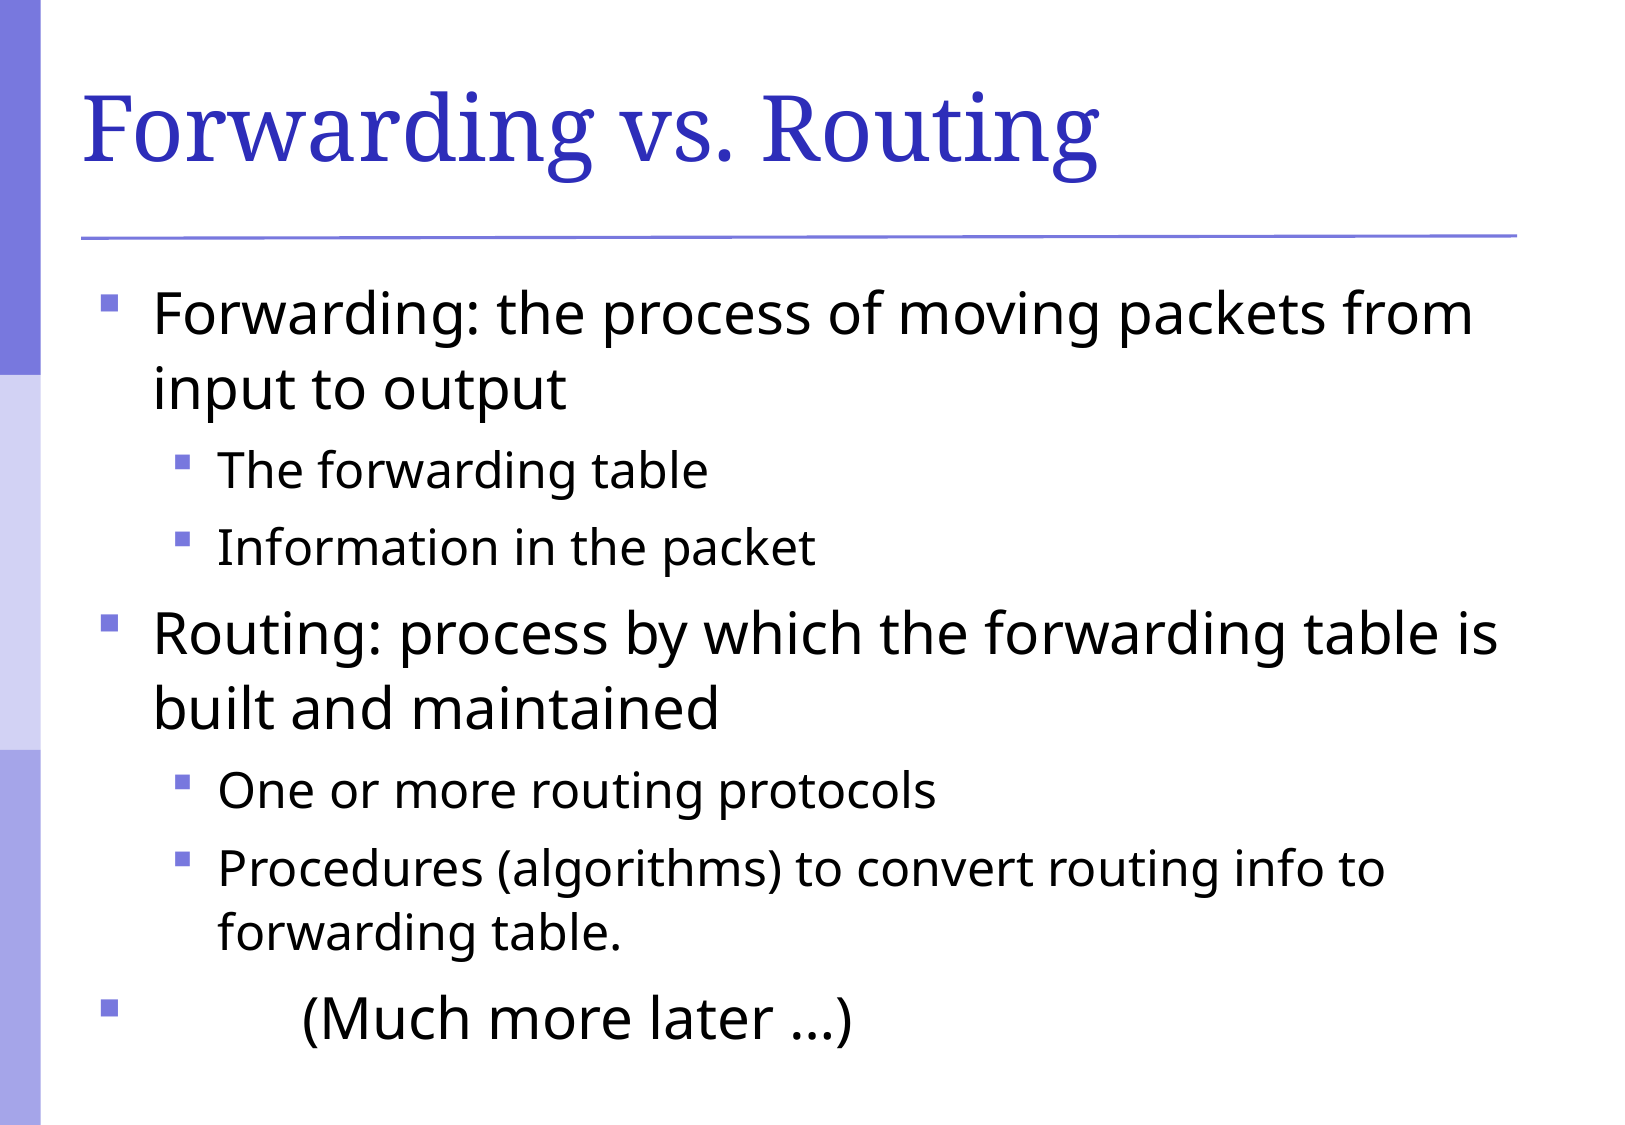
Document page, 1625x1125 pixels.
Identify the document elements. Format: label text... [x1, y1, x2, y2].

list Forwarding: the process of moving packets from input to output The forwarding table Information in the packet Routing: process by which the forwarding table is built and maintained One or more routing protocols Procedures (algorithms) to convert routing info to forwarding table. (Much more later …) [80, 262, 1543, 1006]
title Forwarding vs. Routing [80, 40, 1543, 232]
